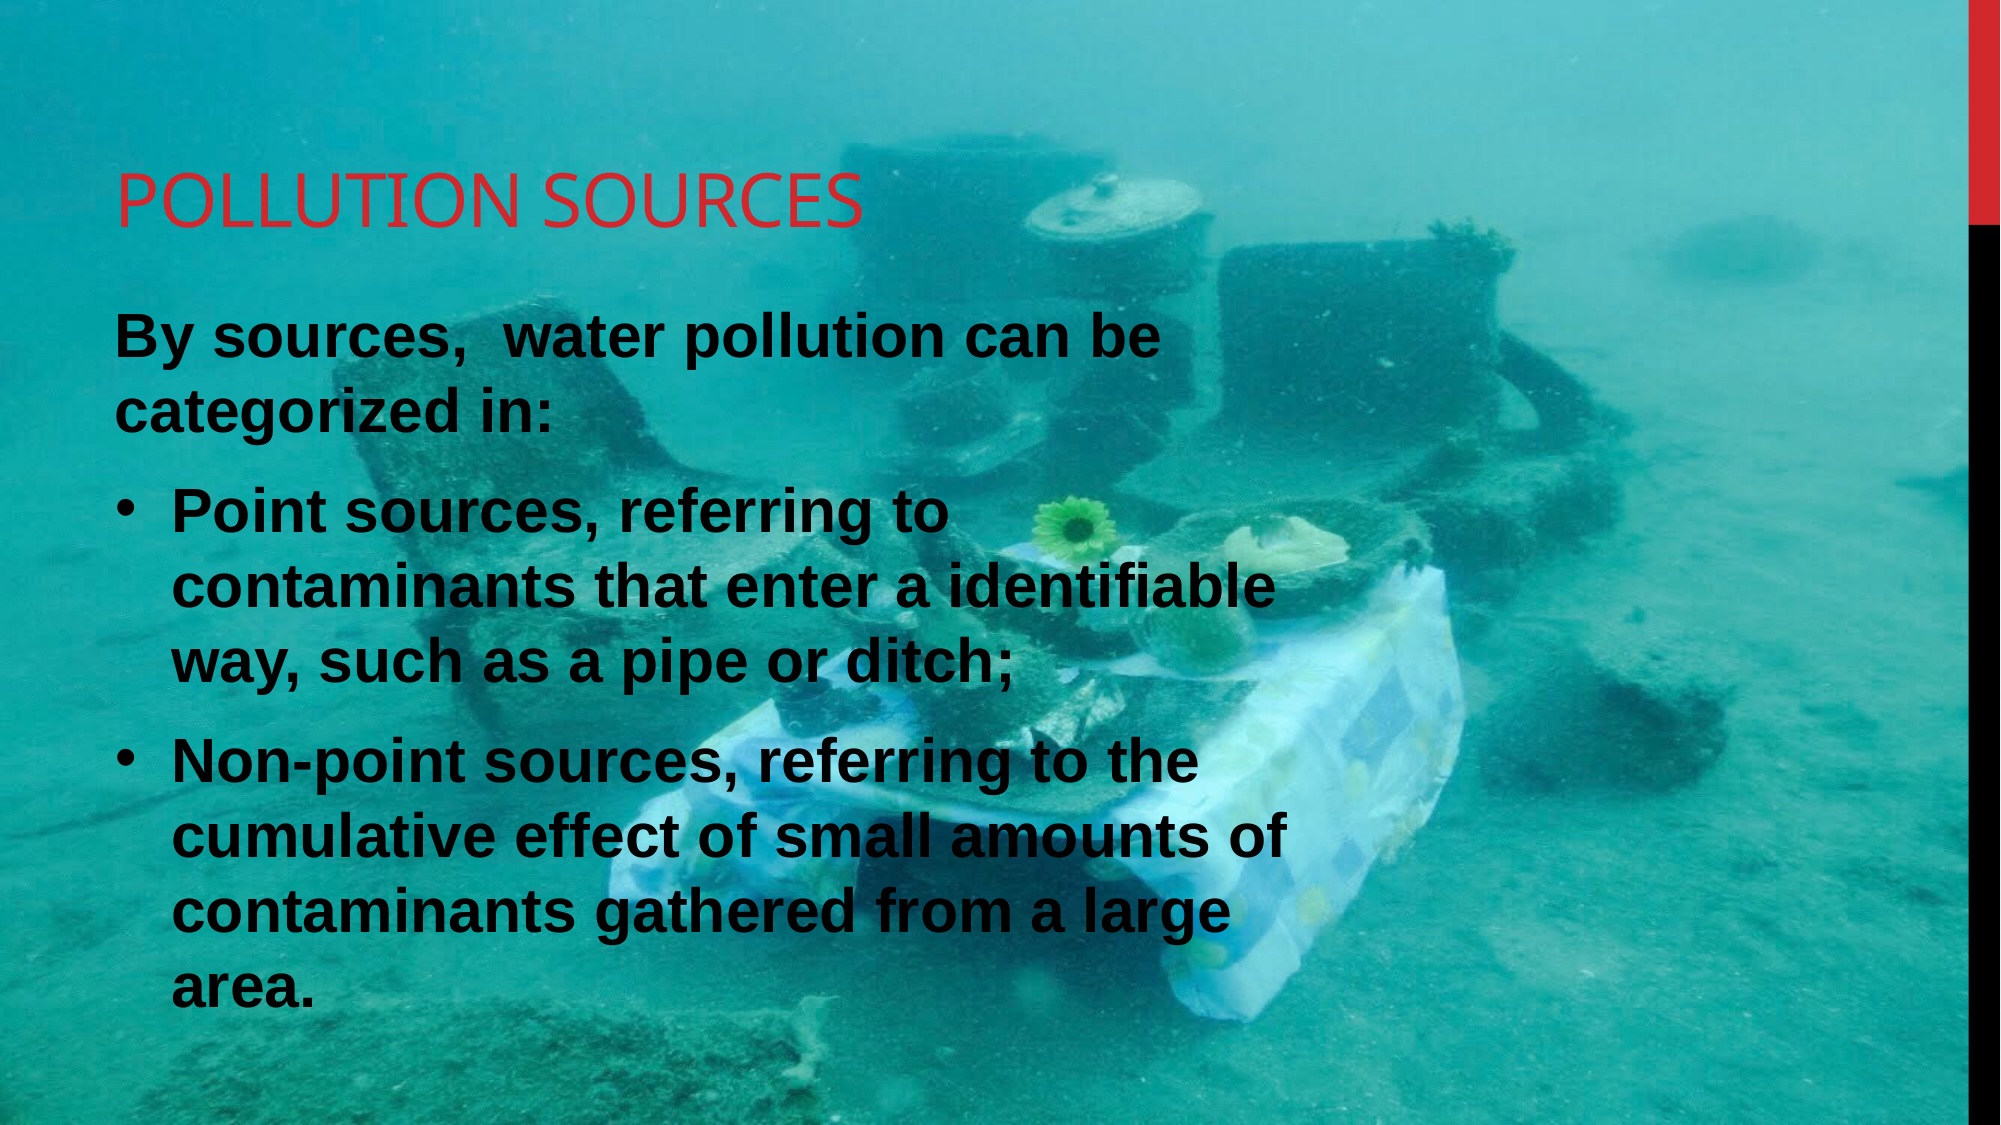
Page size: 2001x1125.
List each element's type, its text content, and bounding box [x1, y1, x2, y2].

list By sources, water pollution can be categorized in: Point sources, referring to contaminants that enter a identifiable way, such as a pipe or ditch; Non-point sources, referring to the cumulative effect of small amounts of contaminants gathered from a large area. [99, 287, 1367, 1005]
title Pollution sources [99, 25, 1367, 250]
picture [0, 0, 1968, 1125]
